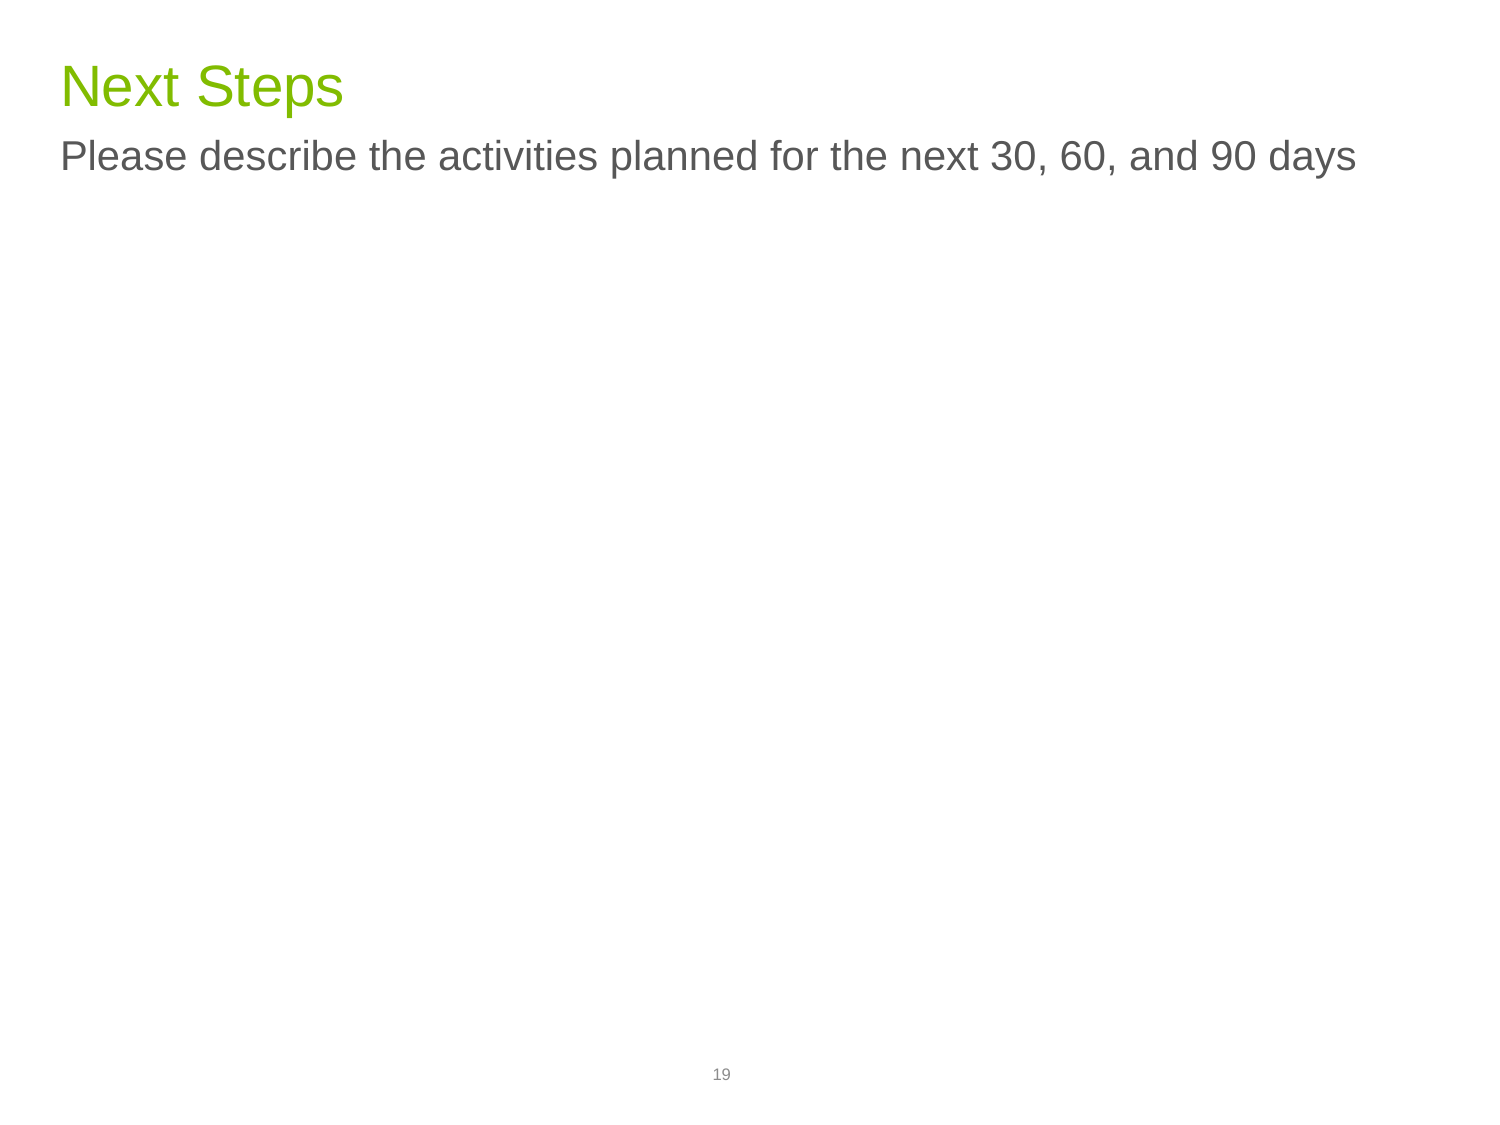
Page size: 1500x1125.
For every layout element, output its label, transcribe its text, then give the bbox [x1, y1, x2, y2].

list Please describe the activities planned for the next 30, 60, and 90 days [60, 128, 1440, 253]
title Next Steps [60, 48, 1440, 126]
